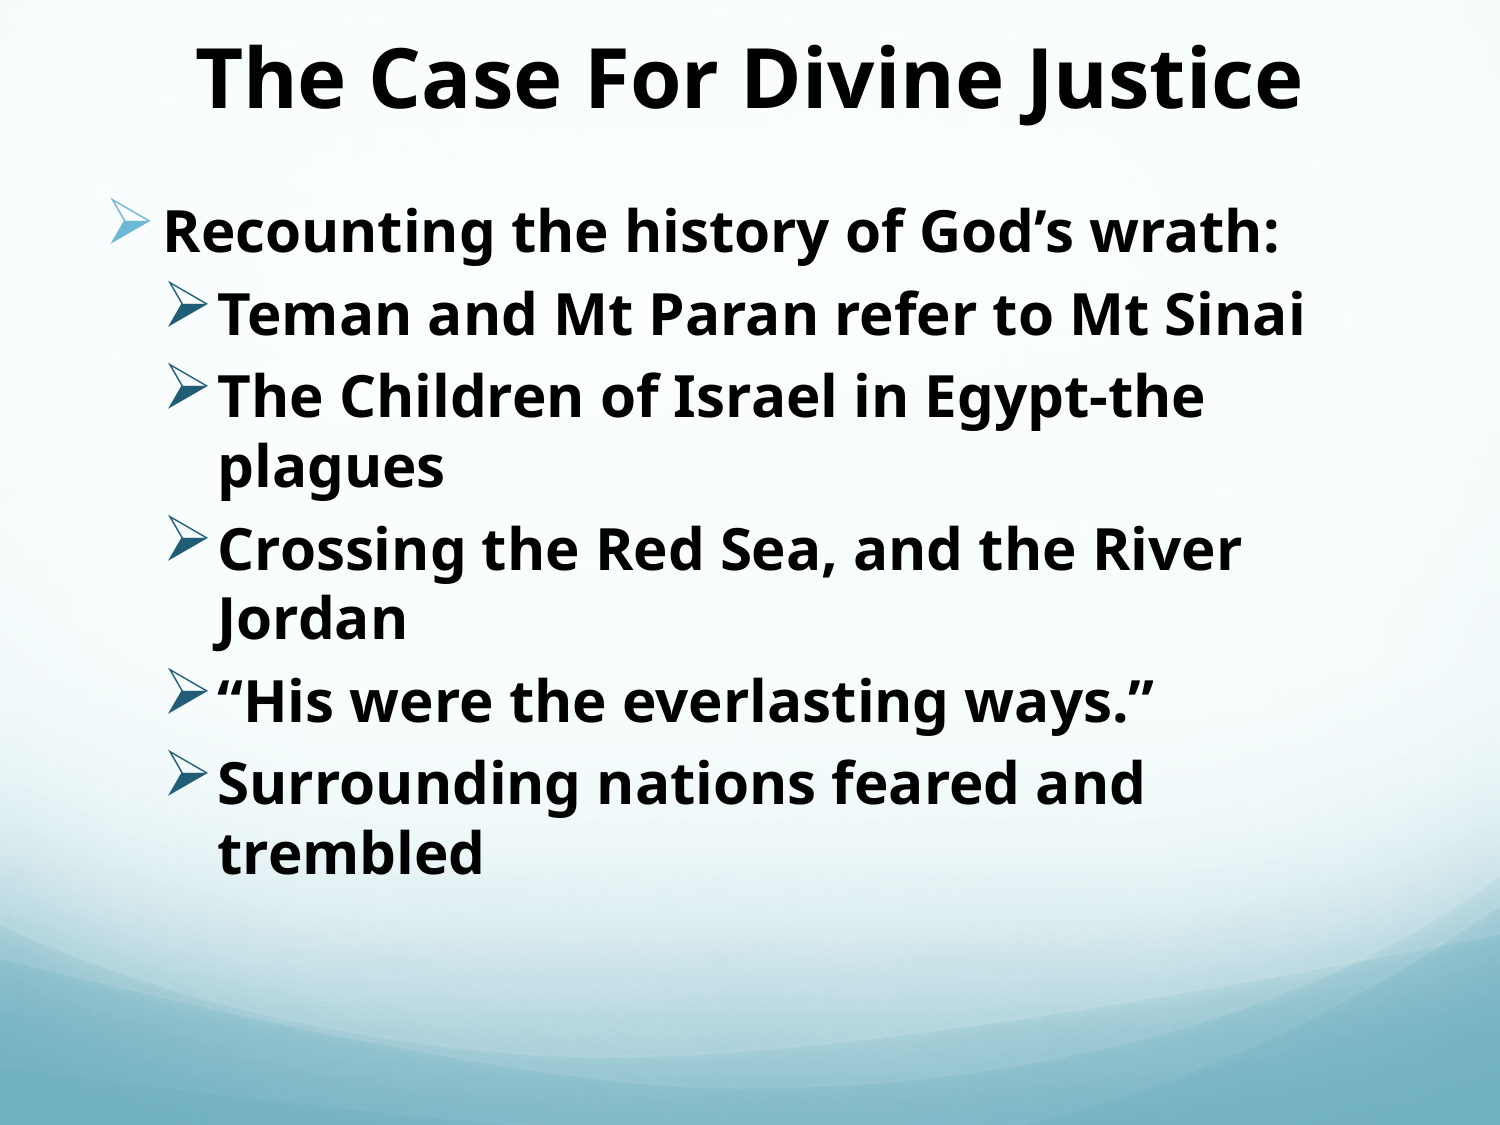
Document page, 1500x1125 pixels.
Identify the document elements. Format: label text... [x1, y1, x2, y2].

title The Case For Divine Justice [90, 17, 1410, 187]
list Recounting the history of God’s wrath: Teman and Mt Paran refer to Mt Sinai The Children of Israel in Egypt-the plagues Crossing the Red Sea, and the River Jordan “His were the everlasting ways.” Surrounding nations feared and trembled [90, 187, 1410, 1060]
